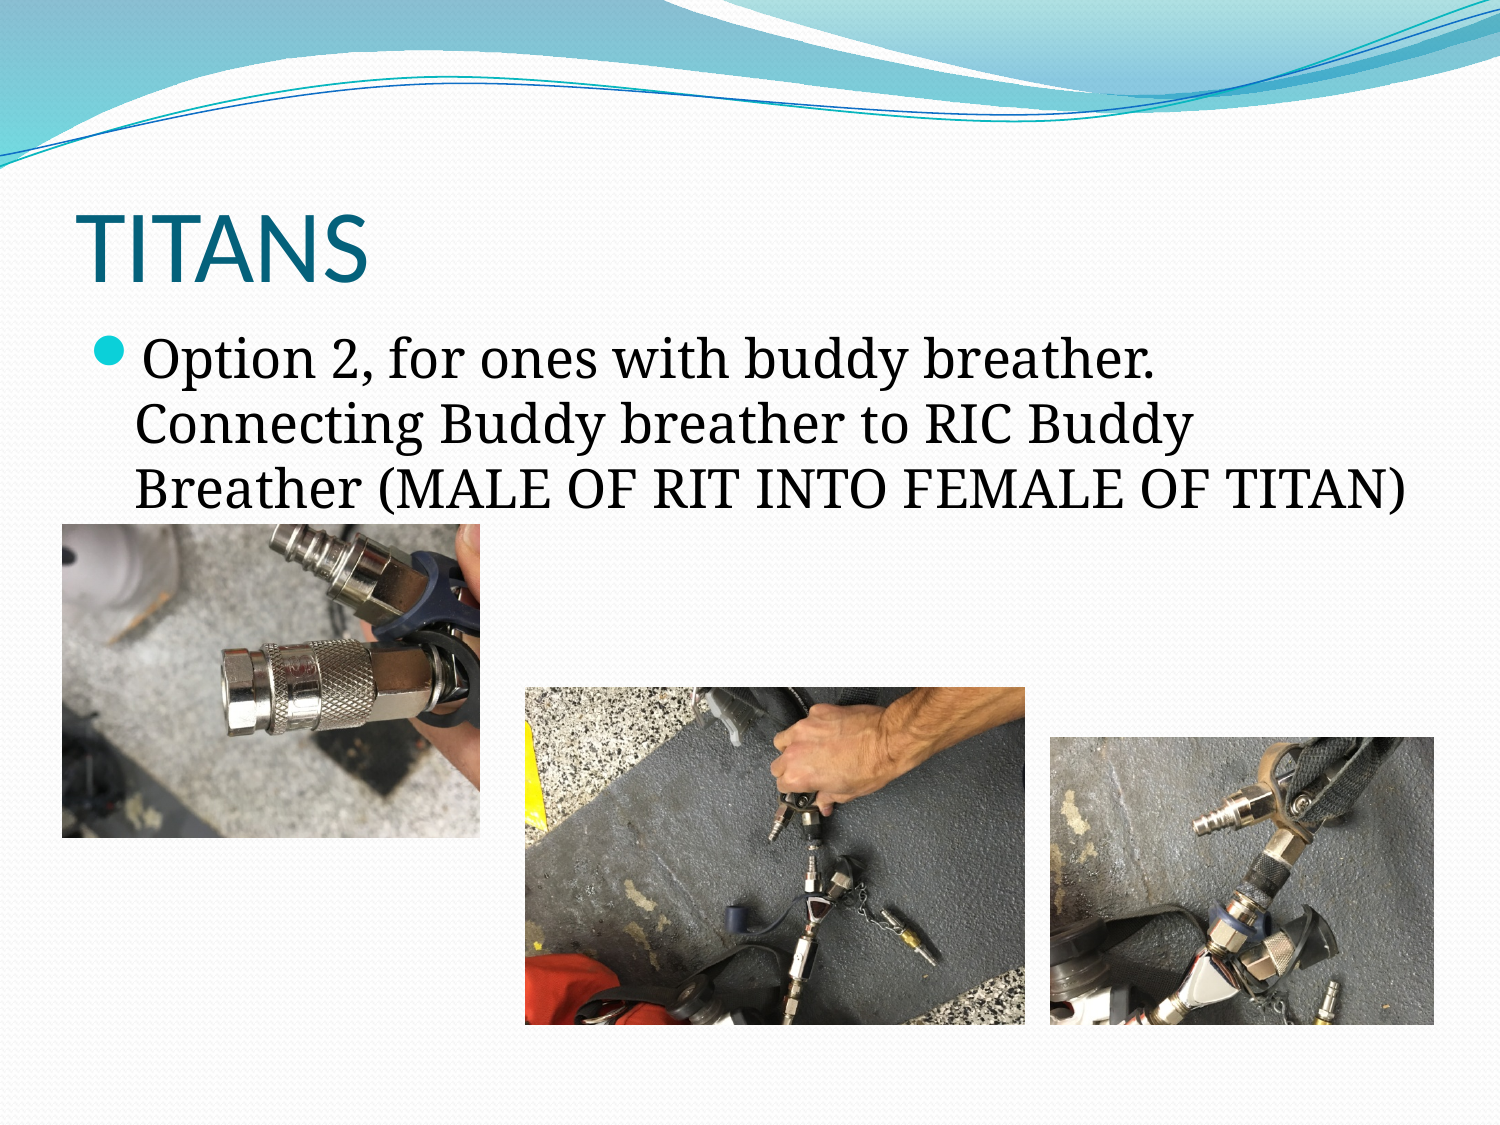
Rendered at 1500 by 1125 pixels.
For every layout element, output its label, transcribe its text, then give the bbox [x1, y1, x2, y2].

picture [62, 524, 480, 838]
picture [1049, 737, 1434, 1026]
picture [524, 687, 1026, 1026]
title TITANS [75, 115, 1425, 303]
list Option 2, for ones with buddy breather. Connecting Buddy breather to RIC Buddy Breather (MALE OF RIT INTO FEMALE OF TITAN) [75, 317, 1425, 1038]
